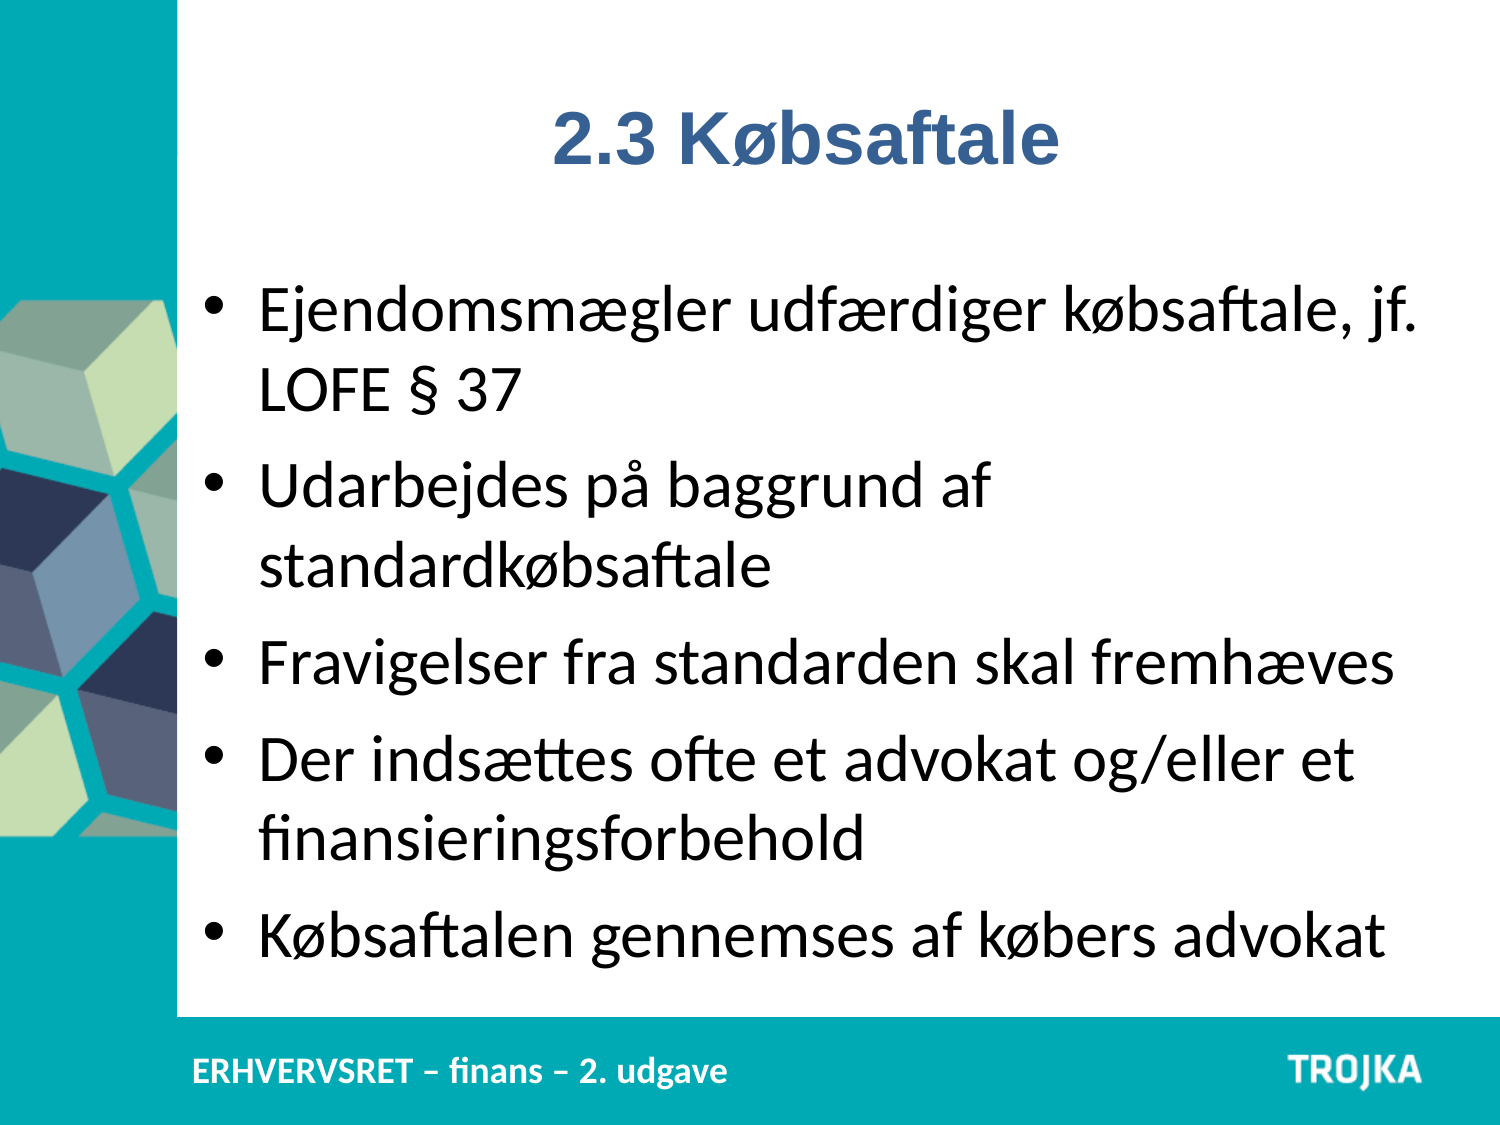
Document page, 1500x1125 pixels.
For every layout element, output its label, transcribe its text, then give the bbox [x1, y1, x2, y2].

list Ejendomsmægler udfærdiger købsaftale, jf. LOFE § 37 Udarbejdes på baggrund af standardkøbsaftale Fravigelser fra standarden skal fremhæves Der indsættes ofte et advokat og/eller et finansieringsforbehold Købsaftalen gennemses af købers advokat [187, 257, 1500, 811]
text_box 2.3 Købsaftale [132, 0, 1483, 183]
